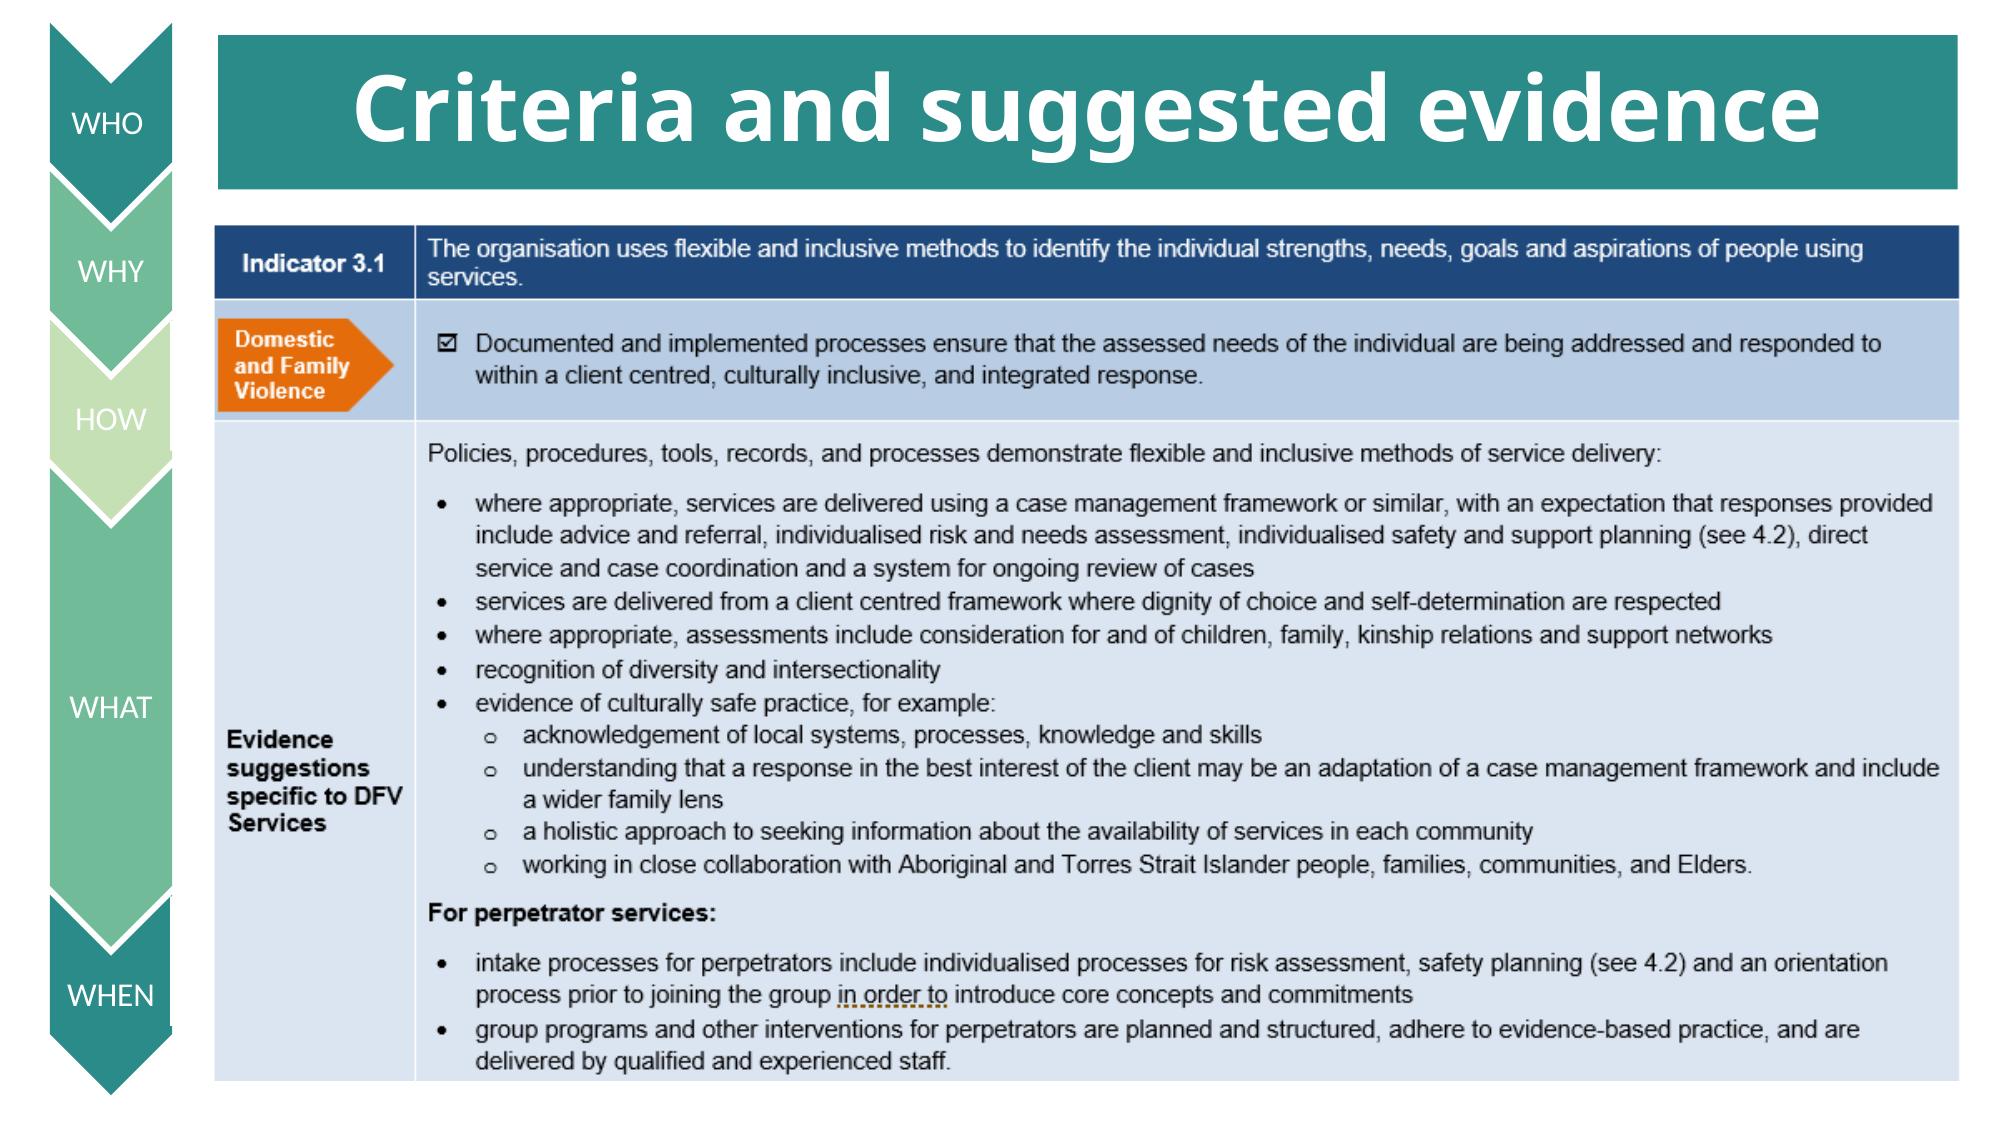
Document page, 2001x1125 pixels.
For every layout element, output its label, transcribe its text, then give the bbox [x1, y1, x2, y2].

picture [205, 214, 1971, 1081]
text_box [42, 24, 343, 1095]
title Criteria and suggested evidence [343, 35, 1958, 190]
